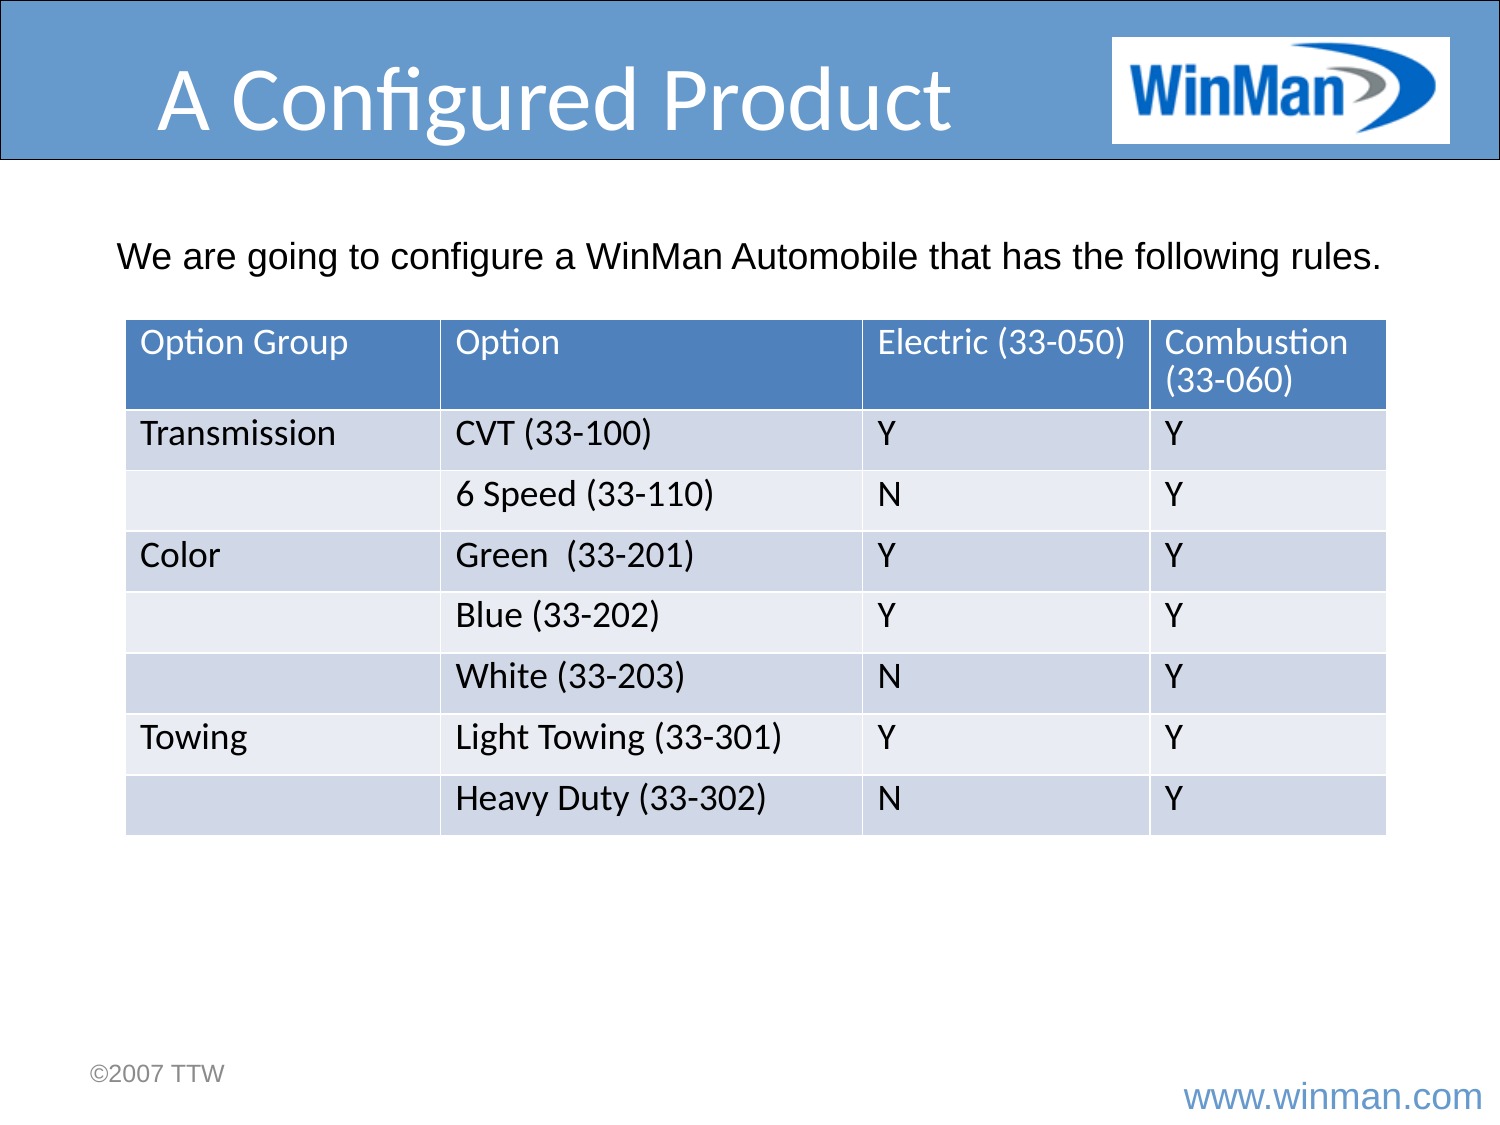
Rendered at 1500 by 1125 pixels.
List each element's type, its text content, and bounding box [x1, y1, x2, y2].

table_cell Y [863, 715, 1149, 774]
table_header Combustion (33-060) [1151, 320, 1386, 409]
text_box We are going to configure a WinMan Automobile that has the following rules. [101, 224, 1398, 285]
table_cell [126, 776, 440, 835]
table_cell Blue (33-202) [441, 593, 862, 652]
table_header Option Group [126, 320, 440, 409]
slide_number ©2007 TTW [75, 1042, 425, 1103]
table_cell Y [1151, 654, 1386, 713]
table_cell N [863, 776, 1149, 835]
table_cell N [863, 654, 1149, 713]
table_cell Light Towing (33-301) [441, 715, 862, 774]
table_cell Y [863, 411, 1149, 470]
table_cell Y [863, 593, 1149, 652]
table_cell N [863, 471, 1149, 530]
table_header Option [441, 320, 862, 409]
table_header Electric (33-050) [863, 320, 1149, 409]
table_cell Y [1151, 776, 1386, 835]
table_cell Transmission [126, 411, 440, 470]
table_cell [126, 593, 440, 652]
title A Configured Product [0, 0, 1113, 188]
table_cell Y [1151, 532, 1386, 591]
table_cell 6 Speed (33-110) [441, 471, 862, 530]
table_cell Y [863, 532, 1149, 591]
table_cell White (33-203) [441, 654, 862, 713]
table_cell [126, 654, 440, 713]
table_cell Color [126, 532, 440, 591]
table_cell Y [1151, 411, 1386, 470]
table_cell Towing [126, 715, 440, 774]
table_cell Heavy Duty (33-302) [441, 776, 862, 835]
table_cell Green (33-201) [441, 532, 862, 591]
table_cell Y [1151, 471, 1386, 530]
table_cell Y [1151, 593, 1386, 652]
table_cell Y [1151, 715, 1386, 774]
picture [1113, 37, 1450, 144]
table_cell CVT (33-100) [441, 411, 862, 470]
table_cell [126, 471, 440, 530]
